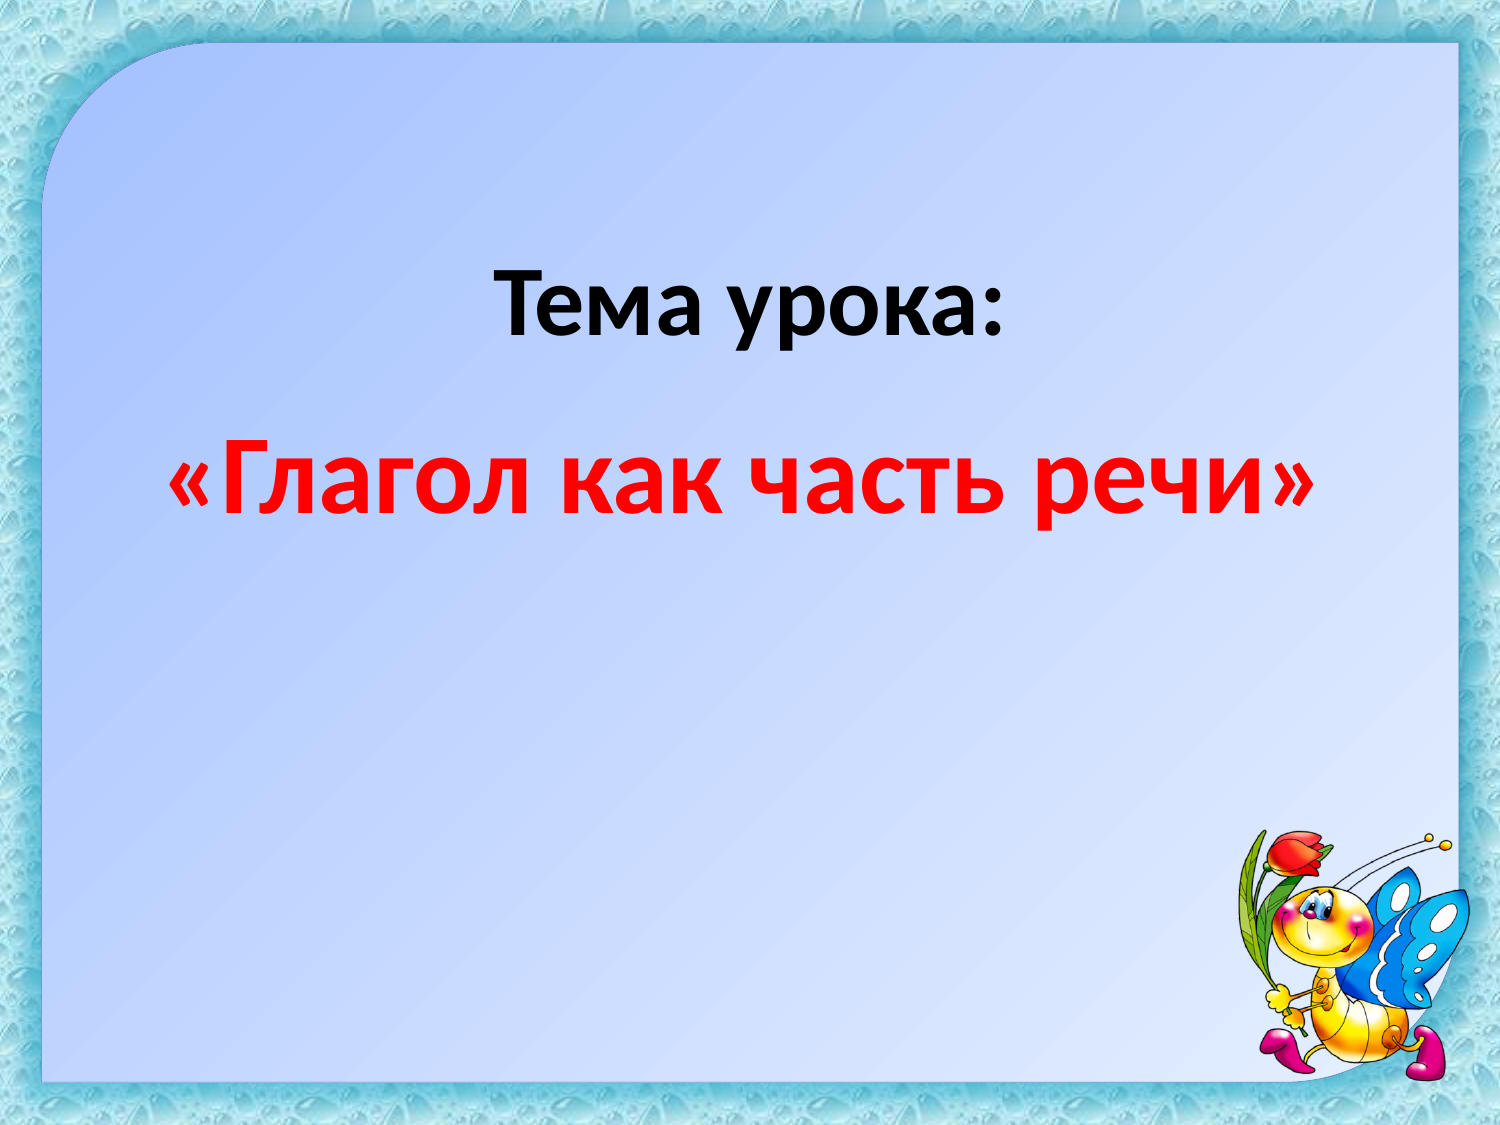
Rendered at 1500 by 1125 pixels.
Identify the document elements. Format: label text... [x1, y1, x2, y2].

subtitle «Глагол как часть речи» [117, 421, 1372, 925]
picture [0, 0, 1500, 1125]
title Тема урока: [112, 152, 1388, 469]
